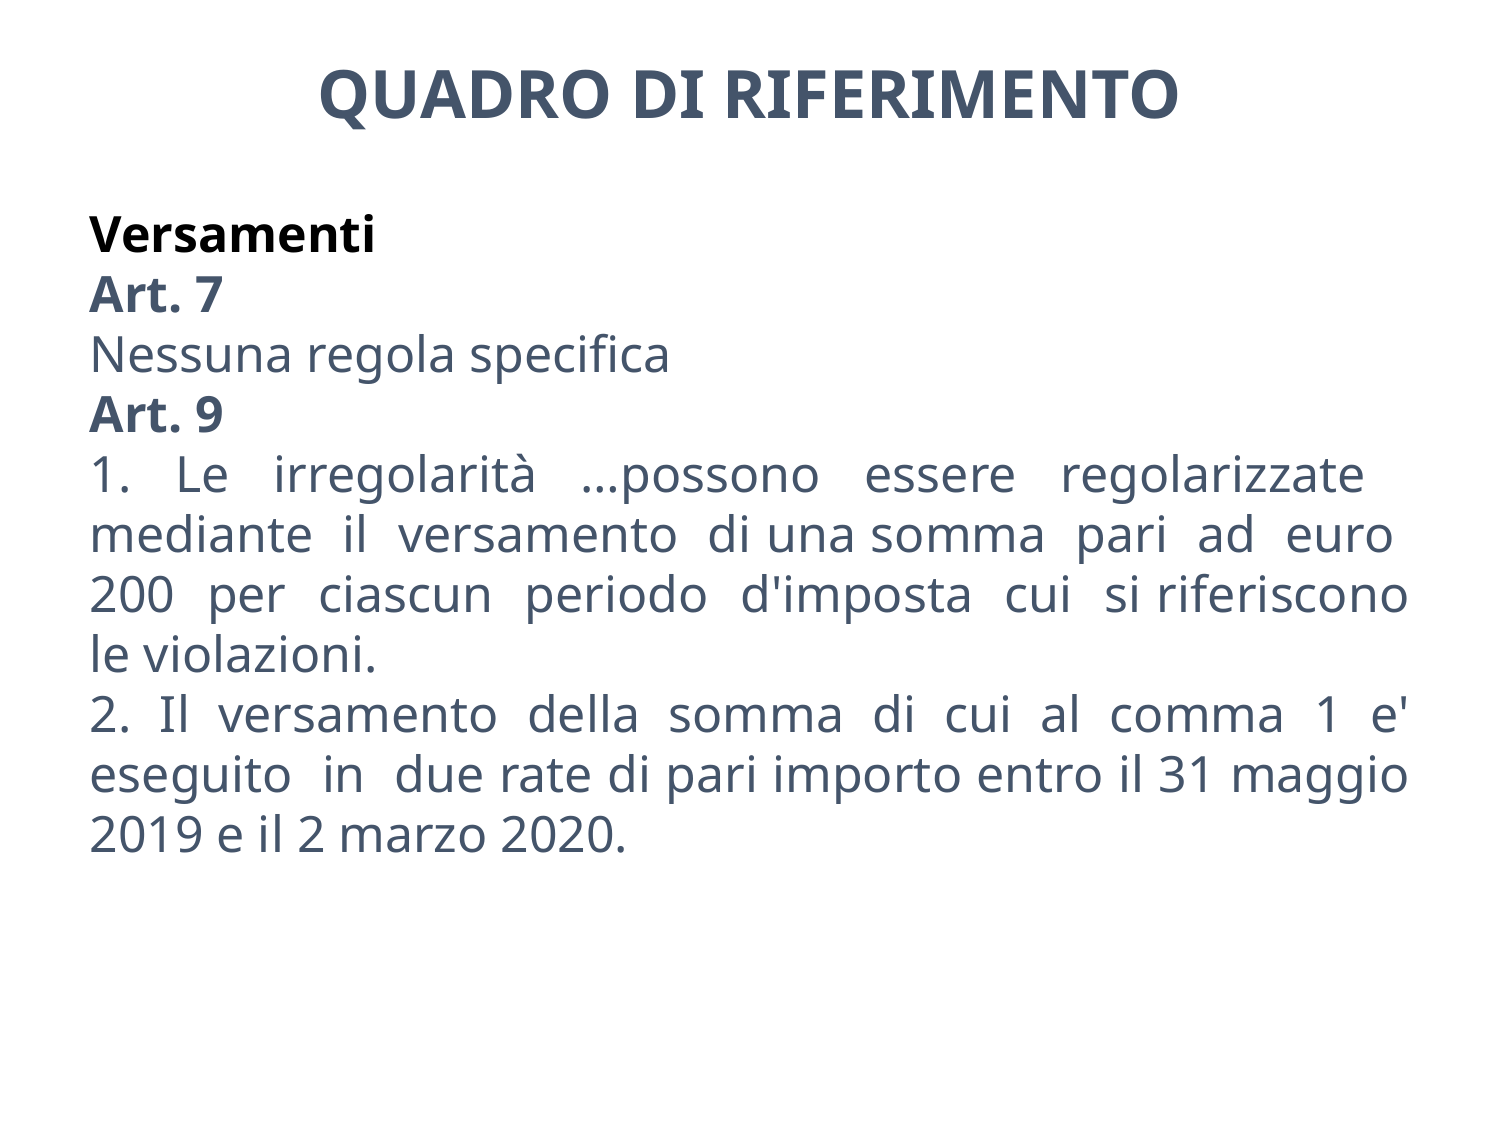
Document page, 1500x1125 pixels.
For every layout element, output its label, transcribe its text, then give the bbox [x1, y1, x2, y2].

text_box QUADRO DI RIFERIMENTO [74, 45, 1425, 194]
text_box Versamenti Art. 7 Nessuna regola specifica Art. 9 1. Le irregolarità …possono essere regolarizzate mediante il versamento di una somma pari ad euro 200 per ciascun periodo d'imposta cui si riferiscono le violazioni. 2. Il versamento della somma di cui al comma 1 e' eseguito in due rate di pari importo entro il 31 maggio 2019 e il 2 marzo 2020. [74, 194, 1425, 1047]
